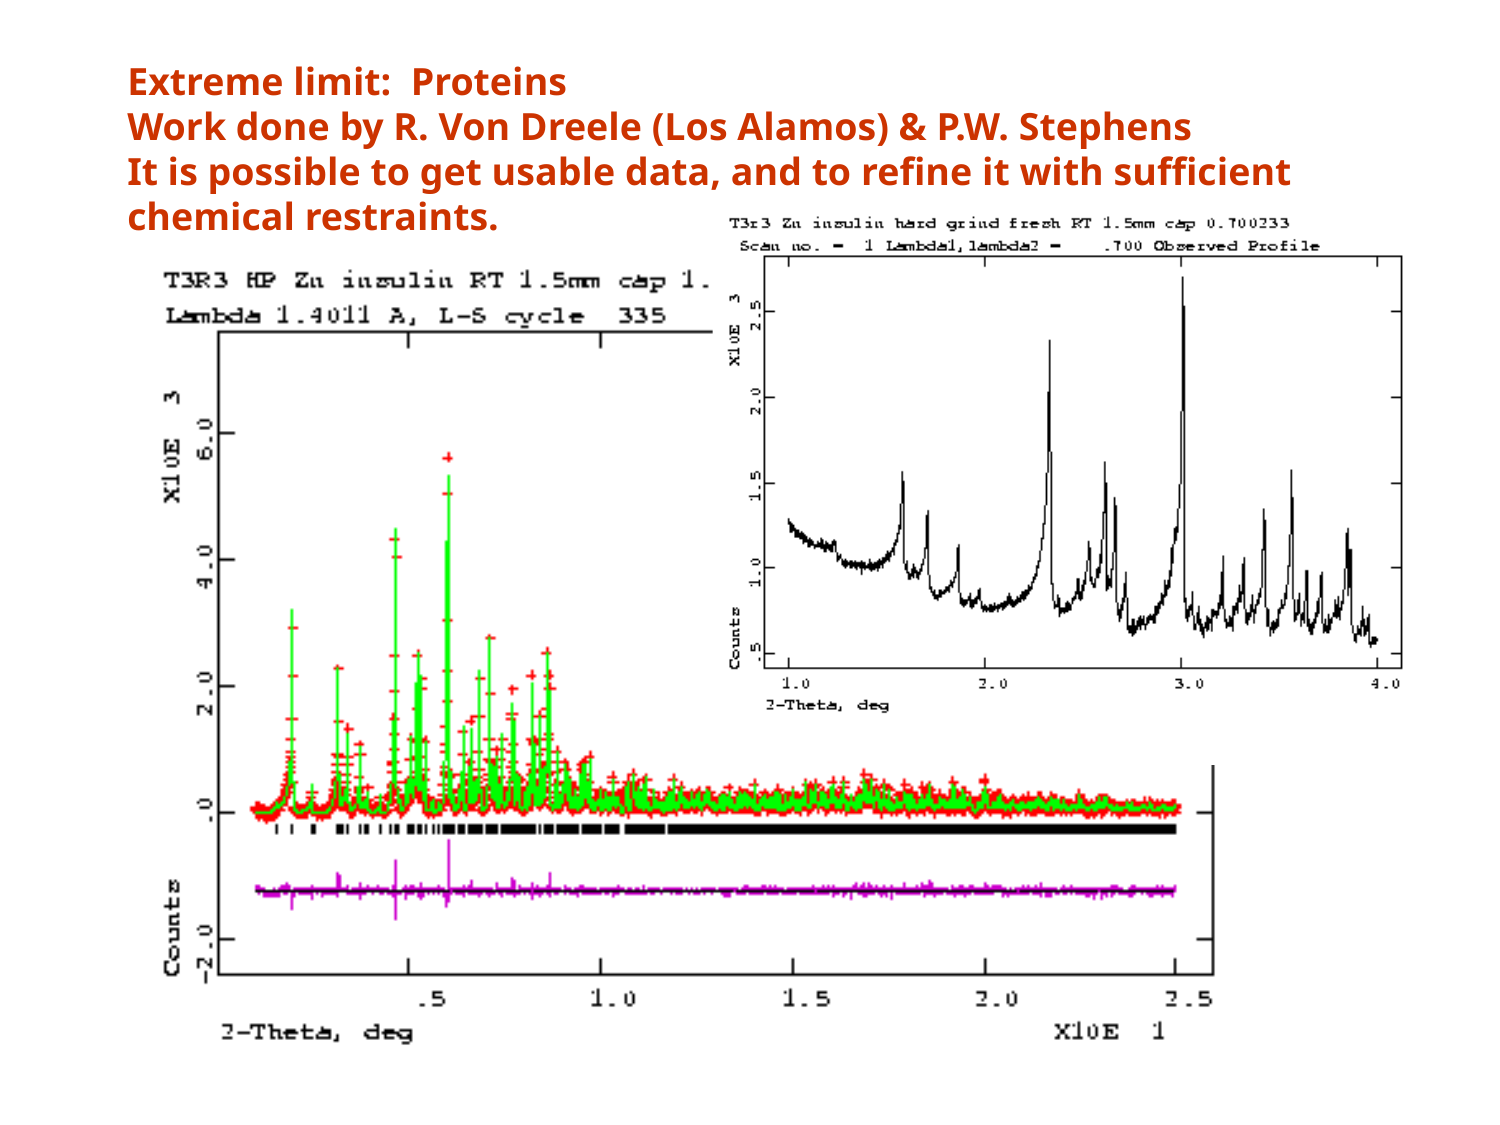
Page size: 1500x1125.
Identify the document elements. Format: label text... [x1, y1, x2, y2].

text_box Extreme limit: Proteins Work done by R. Von Dreele (Los Alamos) & P.W. Stephens It is possible to get usable data, and to refine it with sufficient chemical restraints. [112, 50, 1388, 245]
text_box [712, 212, 1426, 765]
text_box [137, 262, 1251, 1125]
